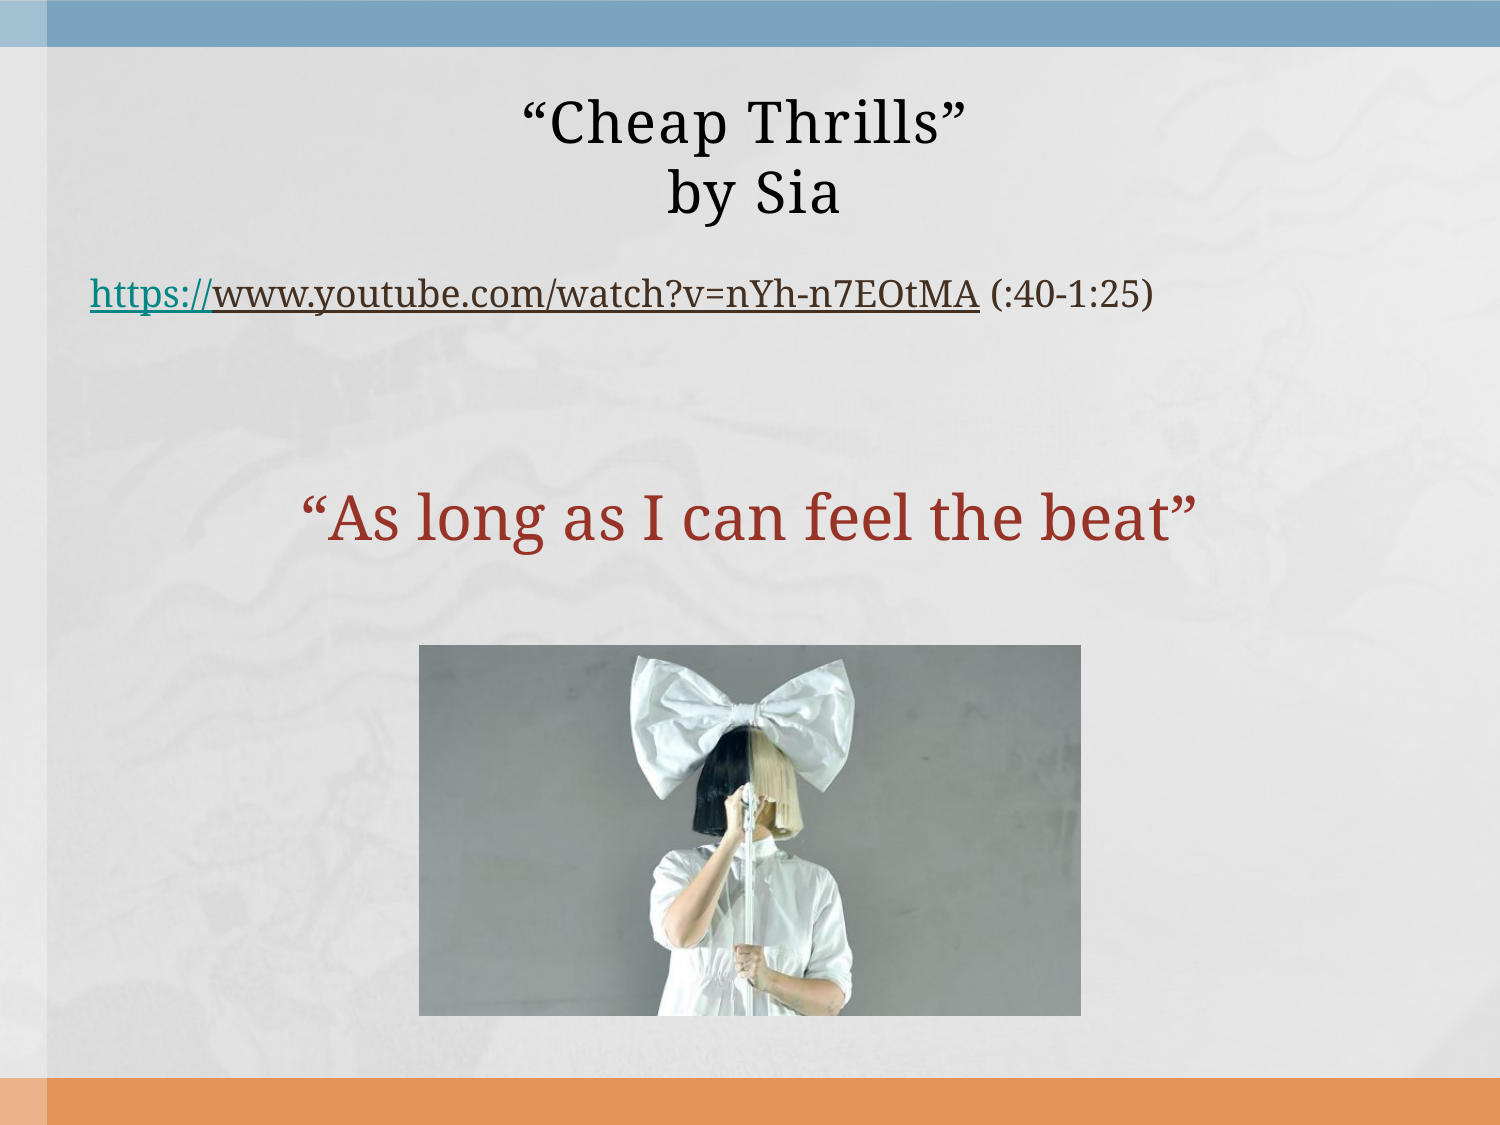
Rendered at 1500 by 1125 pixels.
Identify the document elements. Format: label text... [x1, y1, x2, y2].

picture [419, 645, 1081, 1016]
title “Cheap Thrills” by Sia [53, 78, 1457, 233]
list https://www.youtube.com/watch?v=nYh-n7EOtMA (:40-1:25) “As long as I can feel the beat” [75, 262, 1425, 1083]
